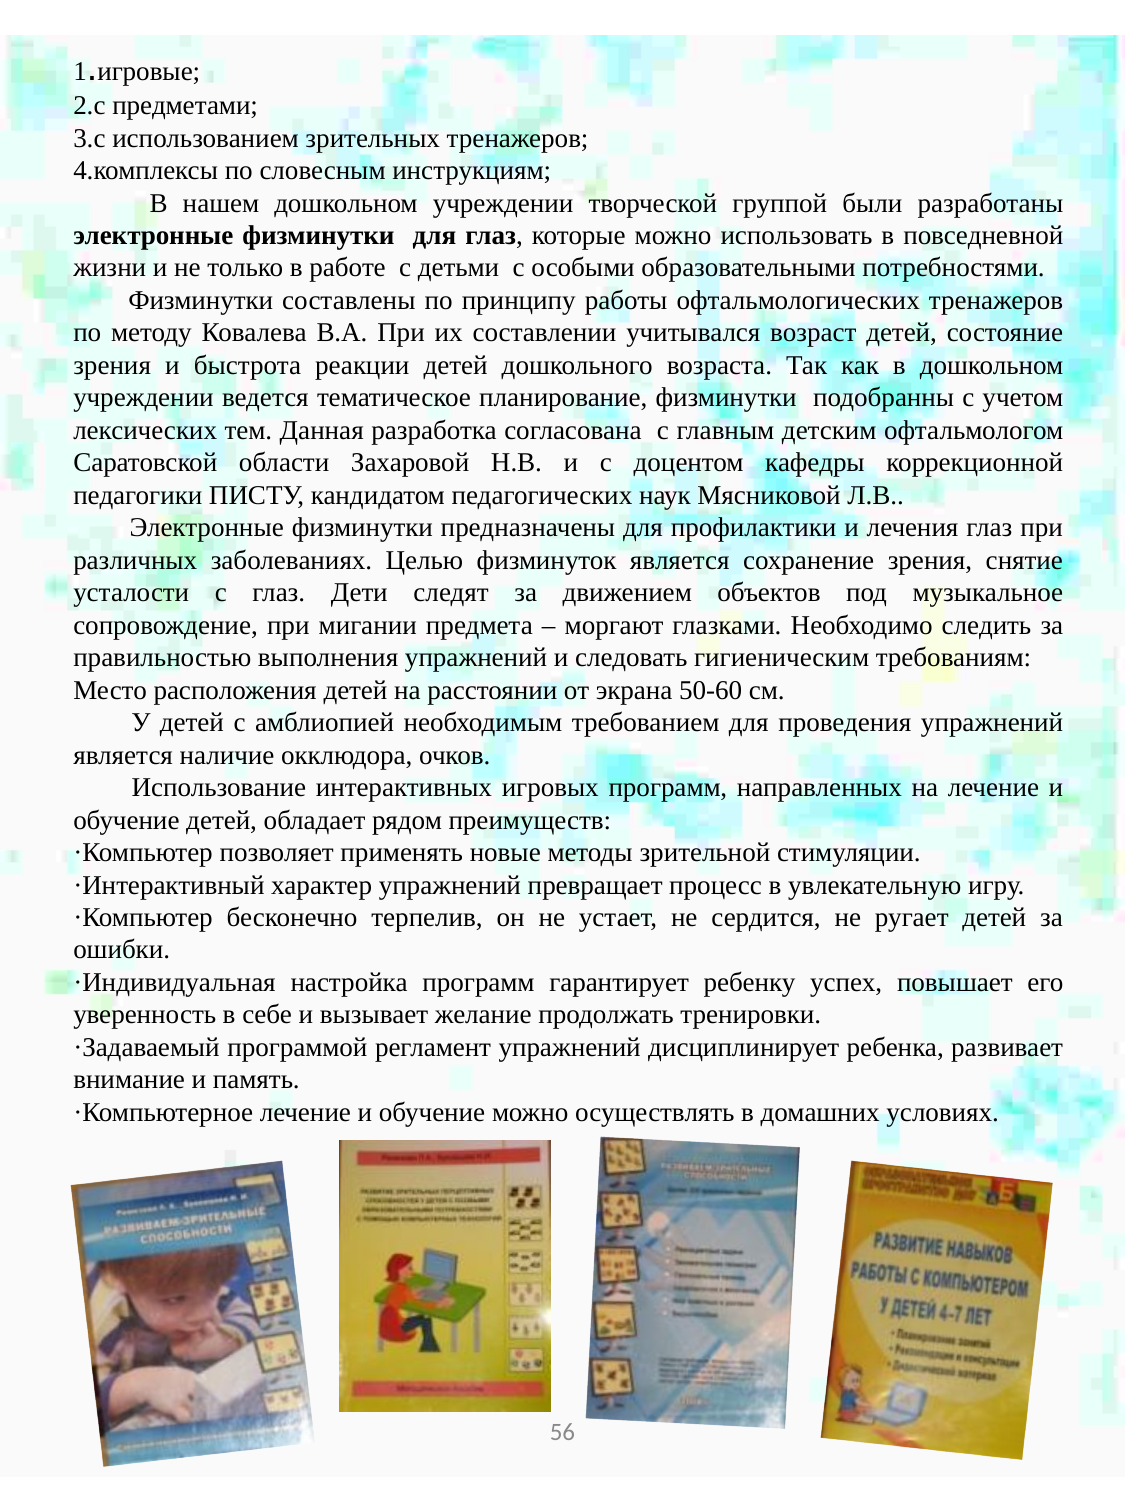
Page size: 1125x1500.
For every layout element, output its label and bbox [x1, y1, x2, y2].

list [834, 1170, 1039, 1450]
list [85, 1171, 300, 1456]
picture [0, 34, 1125, 1477]
